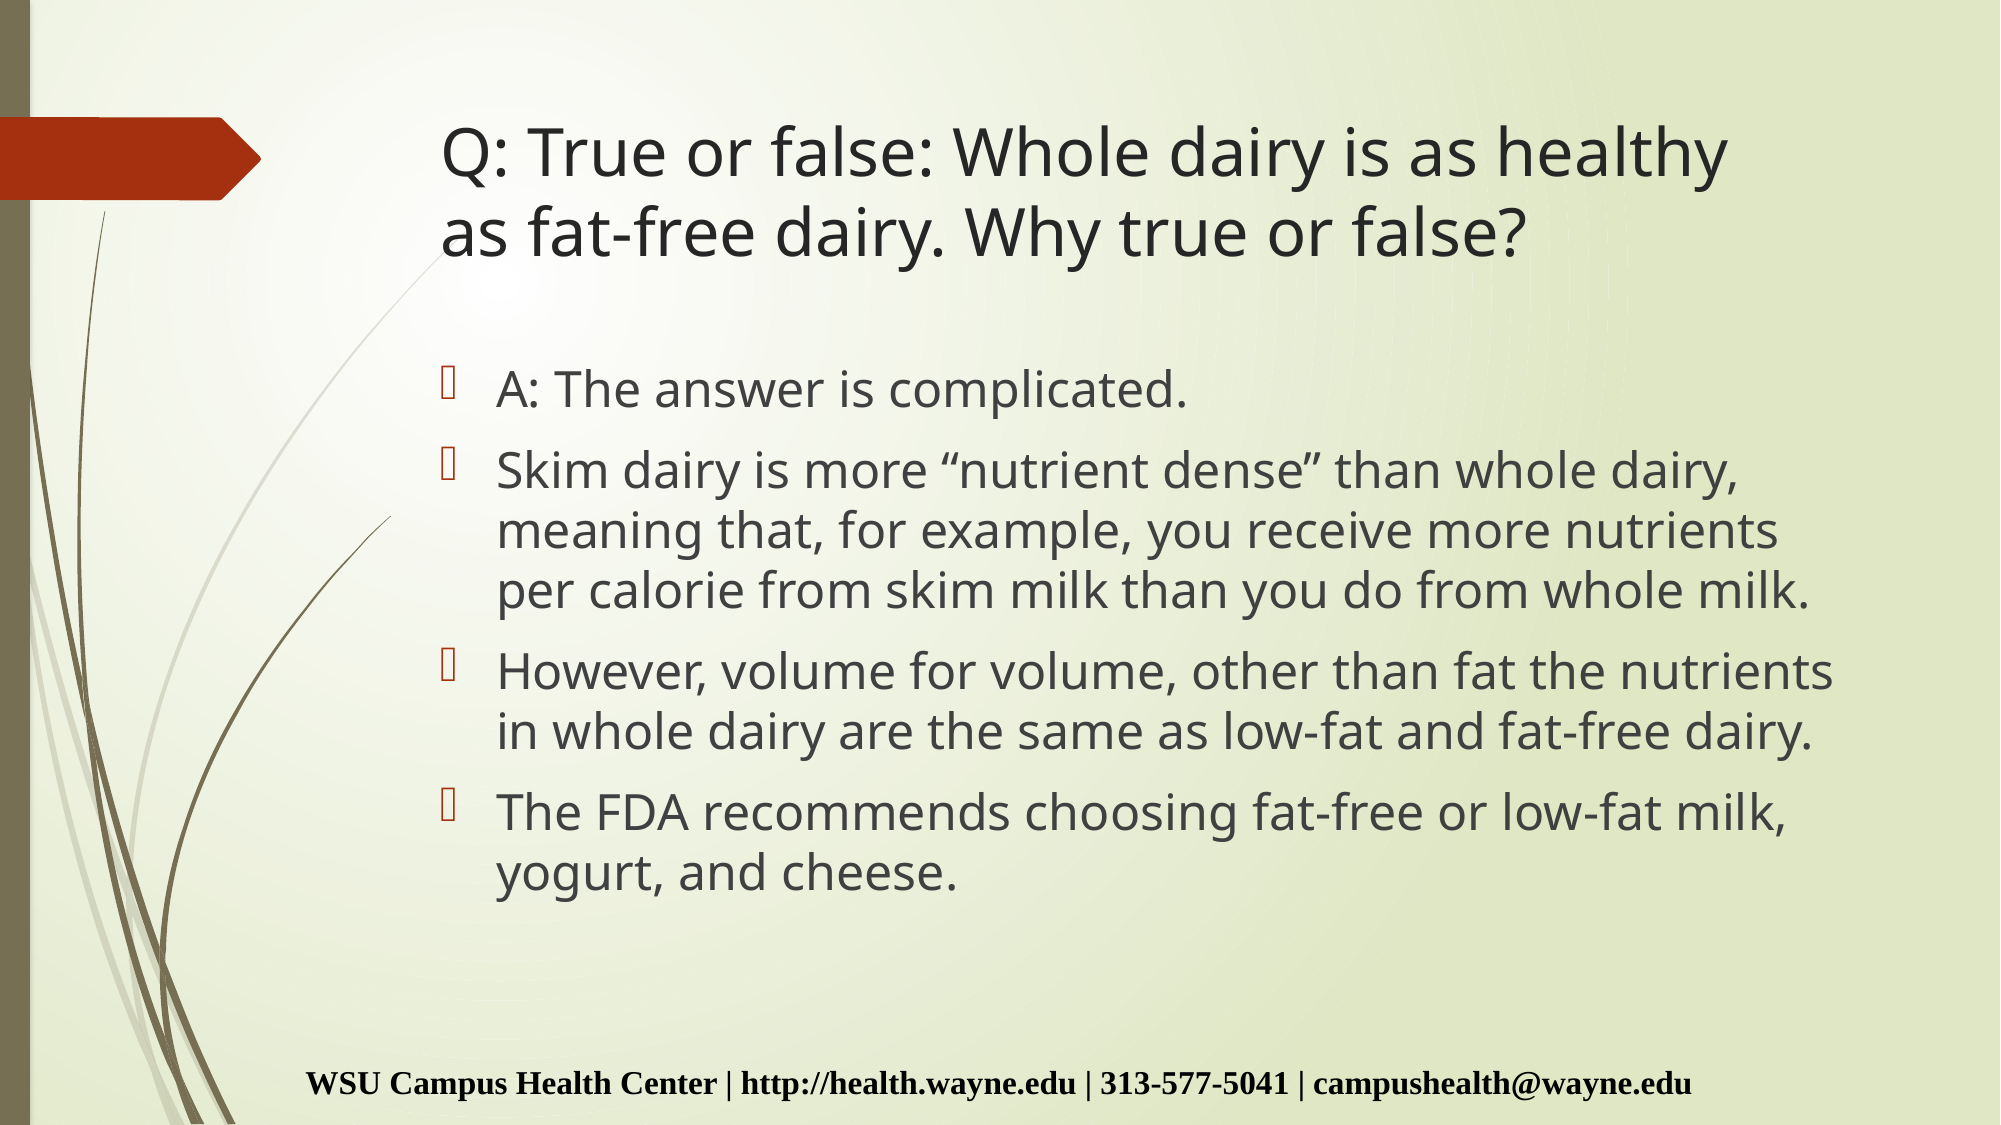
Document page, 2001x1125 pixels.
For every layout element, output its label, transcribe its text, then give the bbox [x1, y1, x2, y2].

text_box [374, 437, 1713, 1100]
list A: The answer is complicated. Skim dairy is more “nutrient dense” than whole dairy, meaning that, for example, you receive more nutrients per calorie from skim milk than you do from whole milk. However, volume for volume, other than fat the nutrients in whole dairy are the same as low-fat and fat-free dairy. The FDA recommends choosing fat-free or low-fat milk, yogurt, and cheese. [424, 350, 1888, 970]
footer WSU Campus Health Center | http://health.wayne.edu | 313-577-5041 | campushealth@wayne.edu [249, 1037, 1750, 1125]
title Q: True or false: Whole dairy is as healthy as fat-free dairy. Why true or false? [425, 102, 1888, 313]
